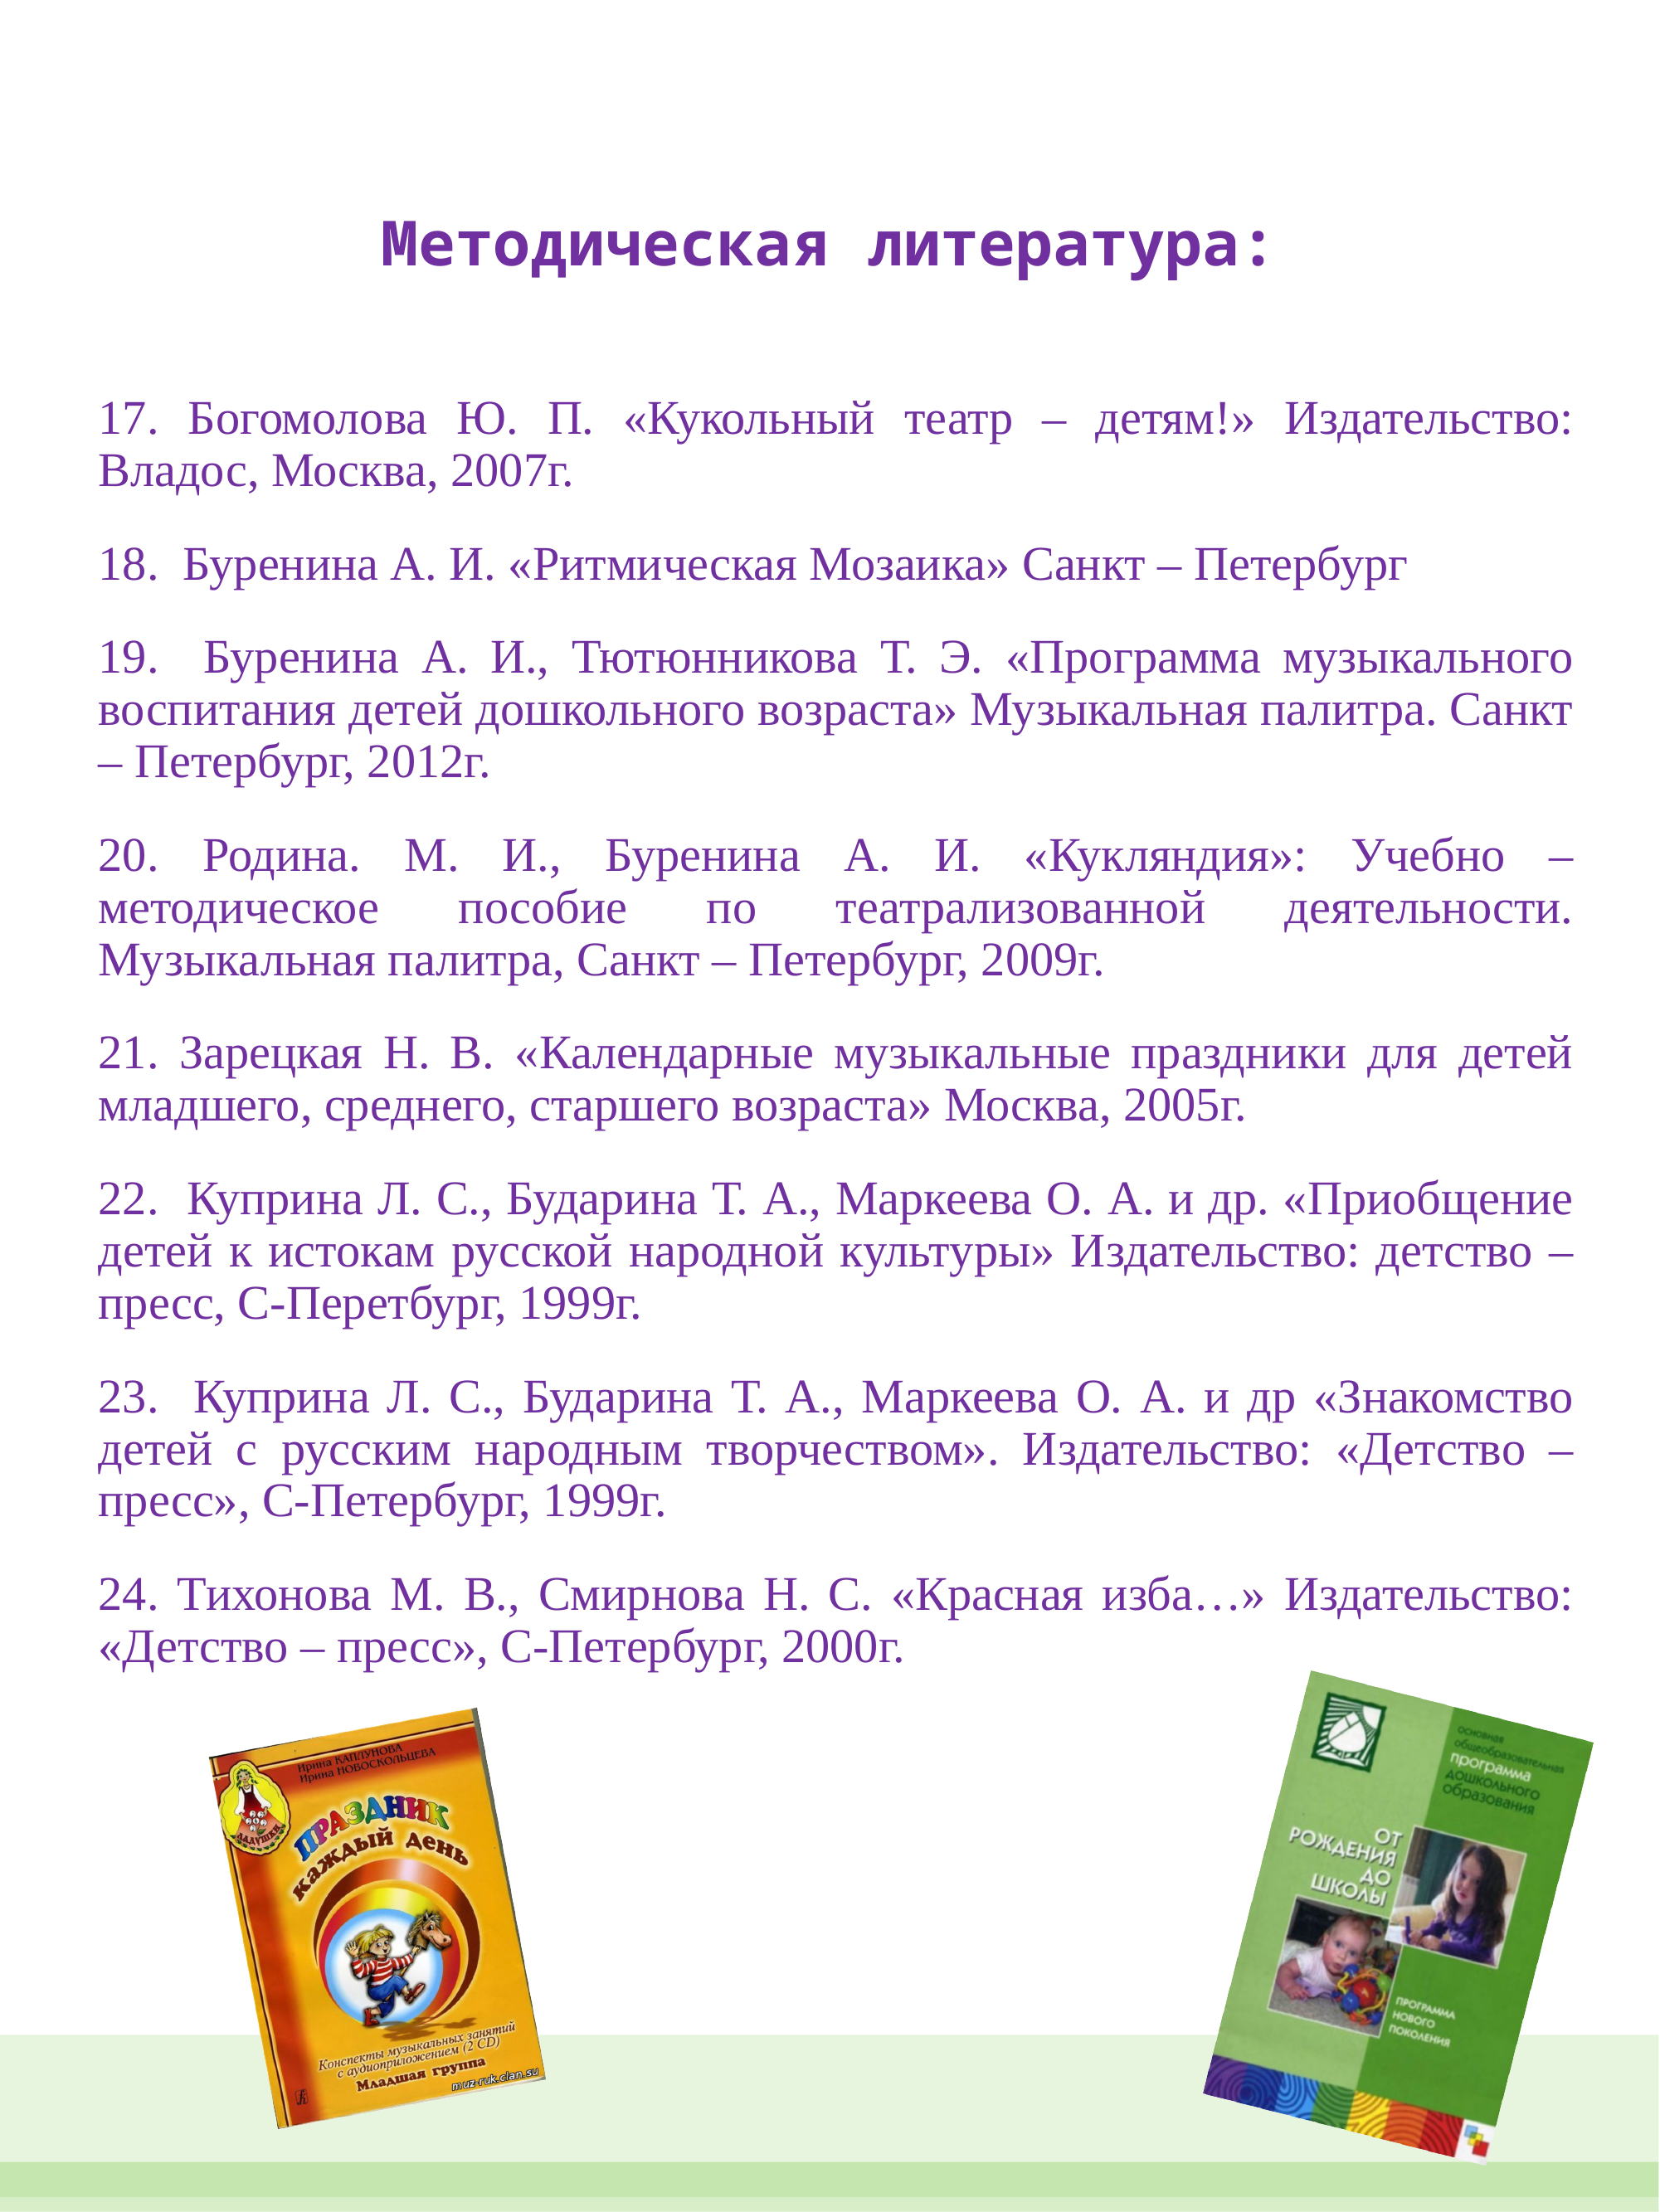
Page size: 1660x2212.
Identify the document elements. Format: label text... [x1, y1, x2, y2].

picture [1204, 1671, 1594, 2165]
title Методическая литература: [182, 67, 1477, 361]
list 17. Богомолова Ю. П. «Кукольный театр – детям!» Издательство: Владос, Москва, 2007г. 18. Буренина А. И. «Ритмическая Мозаика» Санкт – Петербург 19. Буренина А. И., Тютюнникова Т. Э. «Программа музыкального воспитания детей дошкольного возраста» Музыкальная палитра. Санкт – Петербург, 2012г. 20. Родина. М. И., Буренина А. И. «Кукляндия»: Учебно – методическое пособие по театрализованной деятельности. Музыкальная палитра, Санкт – Петербург, 2009г. 21. Зарецкая Н. В. «Календарные музыкальные праздники для детей младшего, среднего, старшего возраста» Москва, 2005г. 22. Куприна Л. С., Бударина Т. А., Маркеева О. А. и др. «Приобщение детей к истокам русской народной культуры» Издательство: детство – пресс, С-Перетбург, 1999г. 23. Куприна Л. С., Бударина Т. А., Маркеева О. А. и др «Знакомство детей с русским народным творчеством». Издательство: «Детство – пресс», С-Петербург, 1999г. 24. Тихонова М. В., Смирнова Н. С. «Красная изба…» Издательство: «Детство – пресс», С-Петербург, 2000г. [77, 386, 1587, 2082]
picture [209, 1708, 546, 2128]
